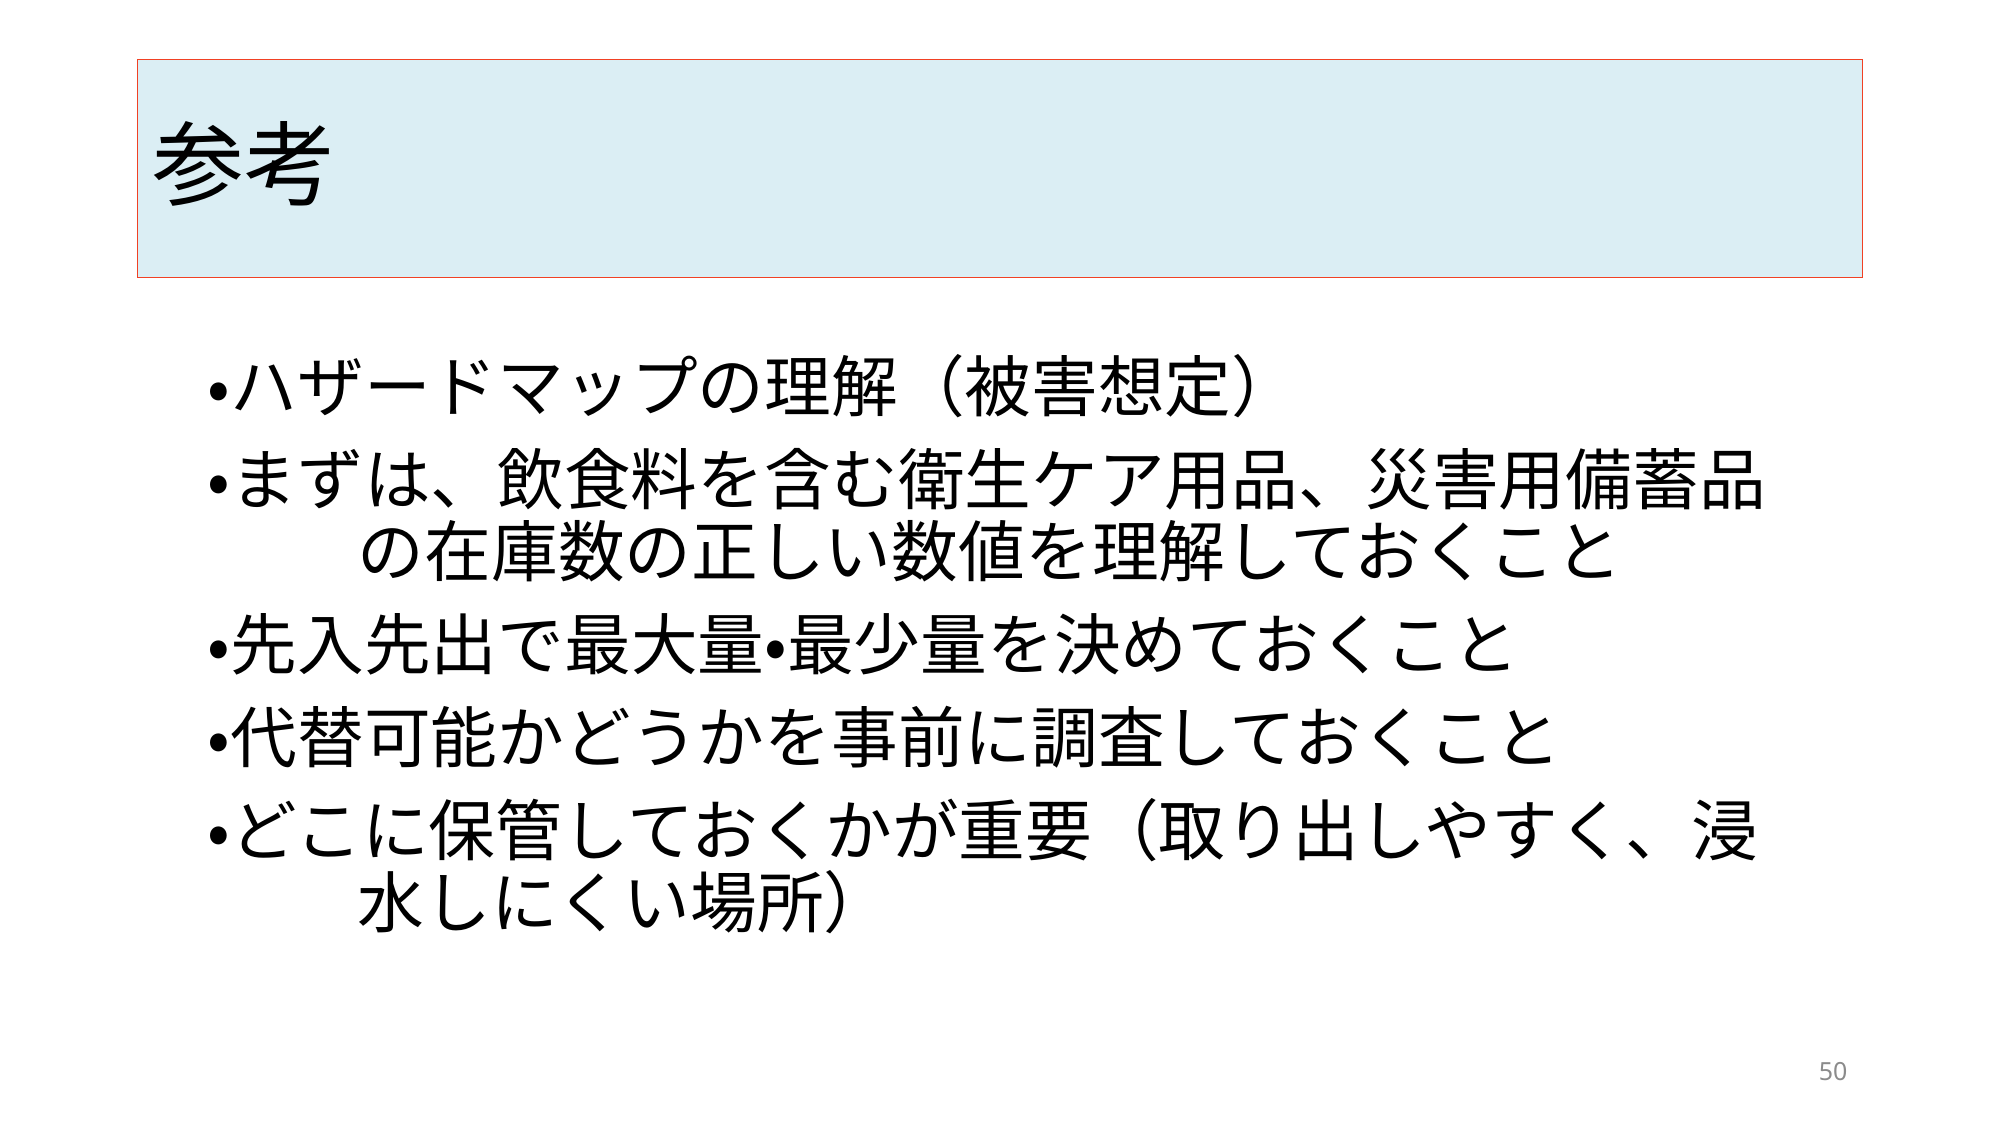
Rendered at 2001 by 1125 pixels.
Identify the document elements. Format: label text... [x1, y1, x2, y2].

list ・ハザードマップの理解（被害想定） ・まずは、飲食料を含む衛生ケア用品、災害用備蓄品 の在庫数の正しい数値を理解しておくこと ・先入先出で最大量・最少量を決めておくこと ・代替可能かどうかを事前に調査しておくこと ・どこに保管しておくかが重要（取り出しやすく、浸 水しにくい場所） [192, 346, 1863, 1048]
title 参考 [137, 59, 1863, 278]
slide_number 50 [1412, 1042, 1863, 1103]
